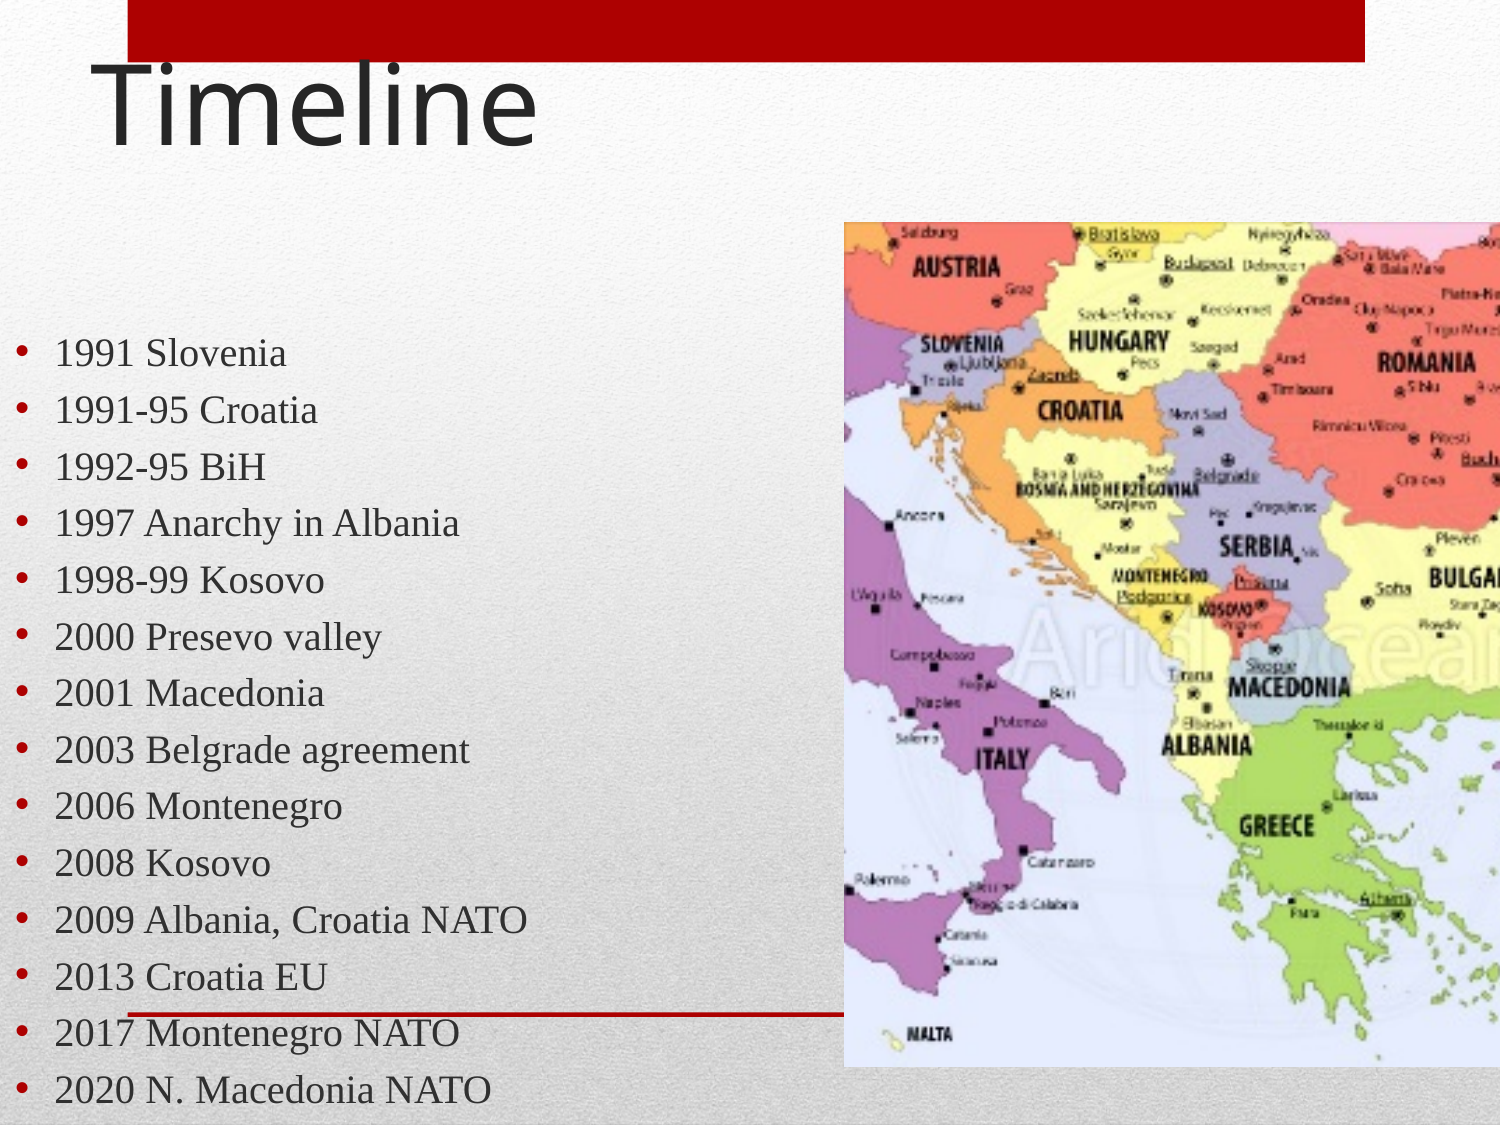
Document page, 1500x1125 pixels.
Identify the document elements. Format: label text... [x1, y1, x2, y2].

title Timeline [75, 0, 1425, 149]
picture [843, 221, 1500, 1068]
list 1991 Slovenia 1991-95 Croatia 1992-95 BiH 1997 Anarchy in Albania 1998-99 Kosovo 2000 Presevo valley 2001 Macedonia 2003 Belgrade agreement 2006 Montenegro 2008 Kosovo 2009 Albania, Croatia NATO 2013 Croatia EU 2017 Montenegro NATO 2020 N. Macedonia NATO [0, 149, 1500, 1125]
